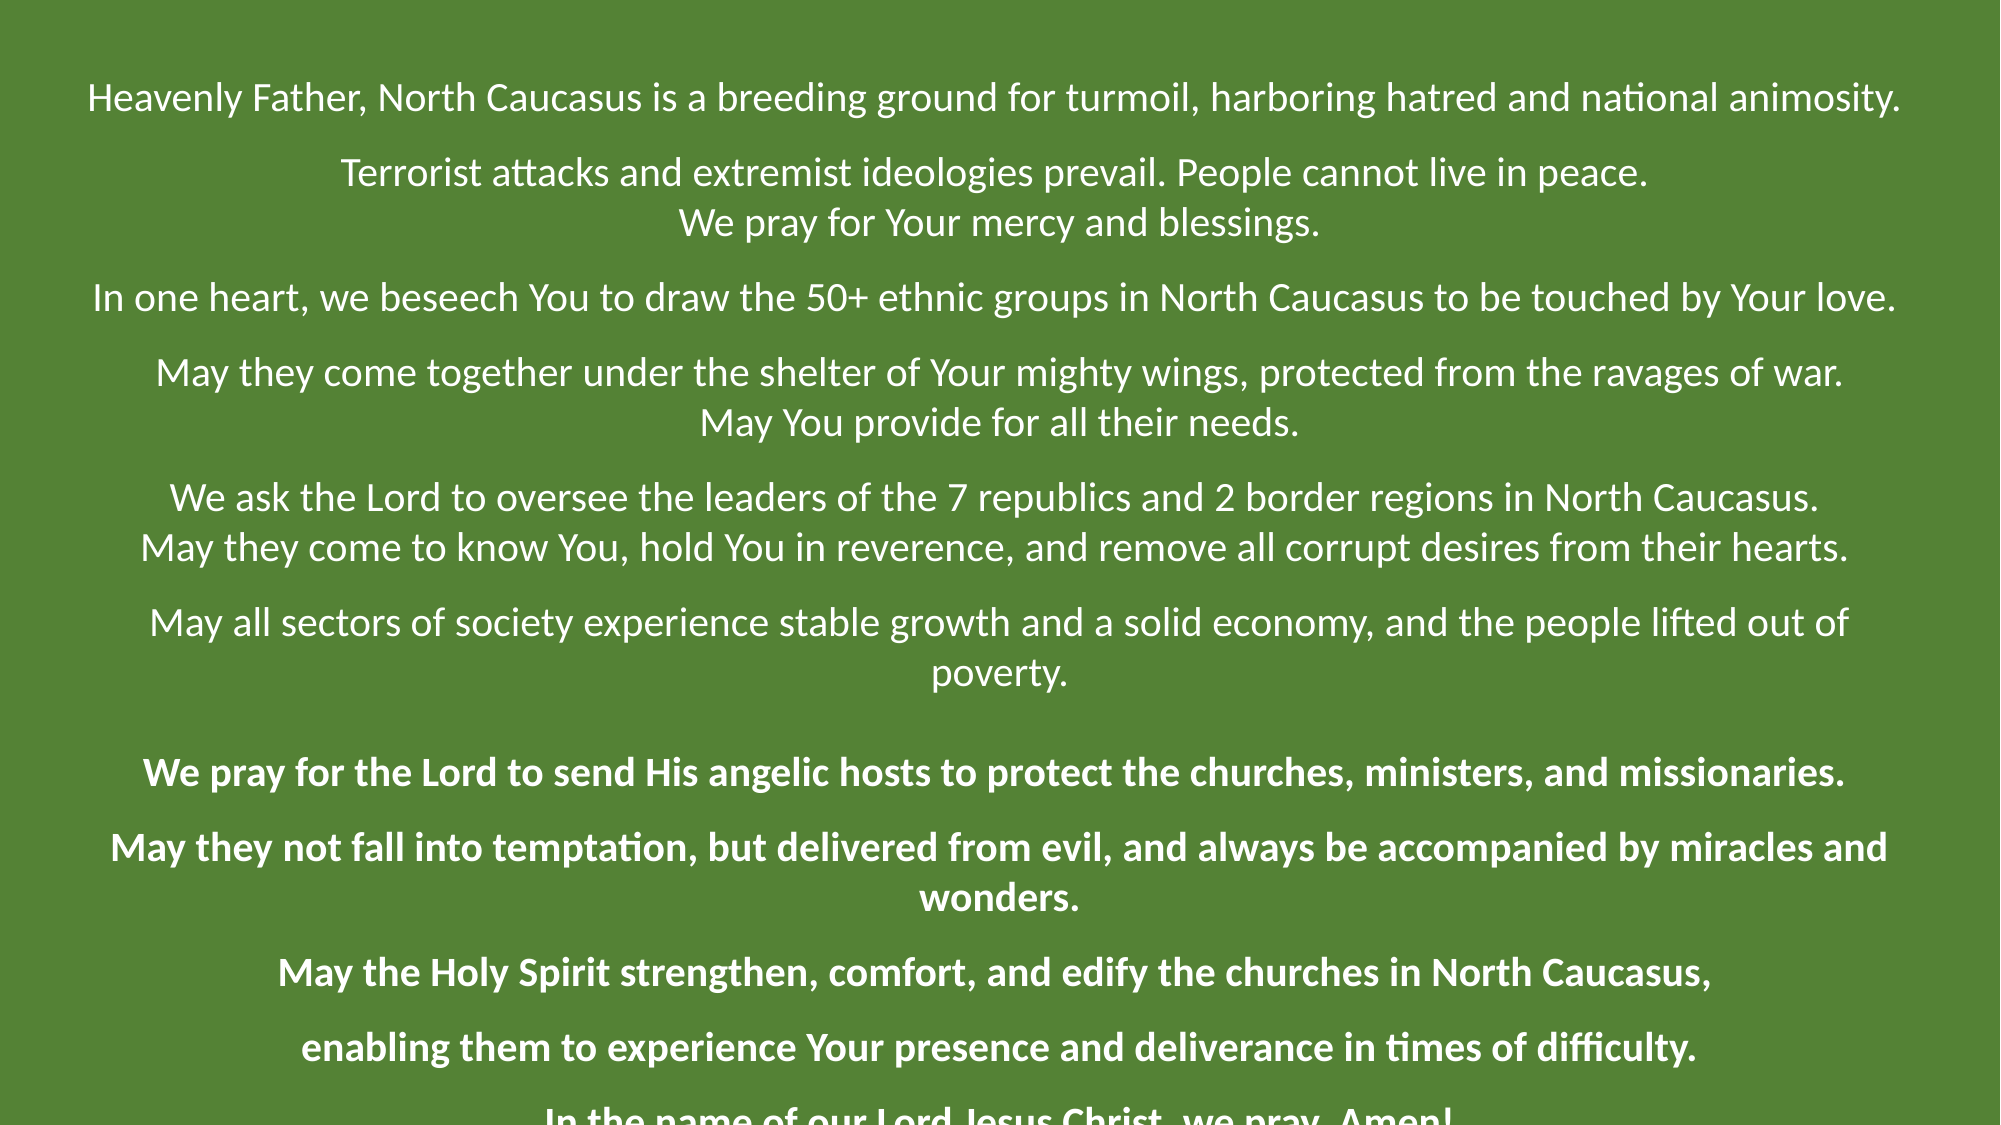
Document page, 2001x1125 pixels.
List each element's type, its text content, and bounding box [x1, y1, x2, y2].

text_box Heavenly Father, North Caucasus is a breeding ground for turmoil, harboring hatred and national animosity. Terrorist attacks and extremist ideologies prevail. People cannot live in peace. We pray for Your mercy and blessings. In one heart, we beseech You to draw the 50+ ethnic groups in North Caucasus to be touched by Your love. May they come together under the shelter of Your mighty wings, protected from the ravages of war. May You provide for all their needs. We ask the Lord to oversee the leaders of the 7 republics and 2 border regions in North Caucasus. May they come to know You, hold You in reverence, and remove all corrupt desires from their hearts. May all sectors of society experience stable growth and a solid economy, and the people lifted out of poverty. We pray for the Lord to send His angelic hosts to protect the churches, ministers, and missionaries. May they not fall into temptation, but delivered from evil, and always be accompanied by miracles and wonders. May the Holy Spirit strengthen, comfort, and edify the churches in North Caucasus, enabling them to experience Your presence and deliverance in times of difficulty. In the name of our Lord Jesus Christ, we pray. Amen! [62, 62, 1938, 1125]
